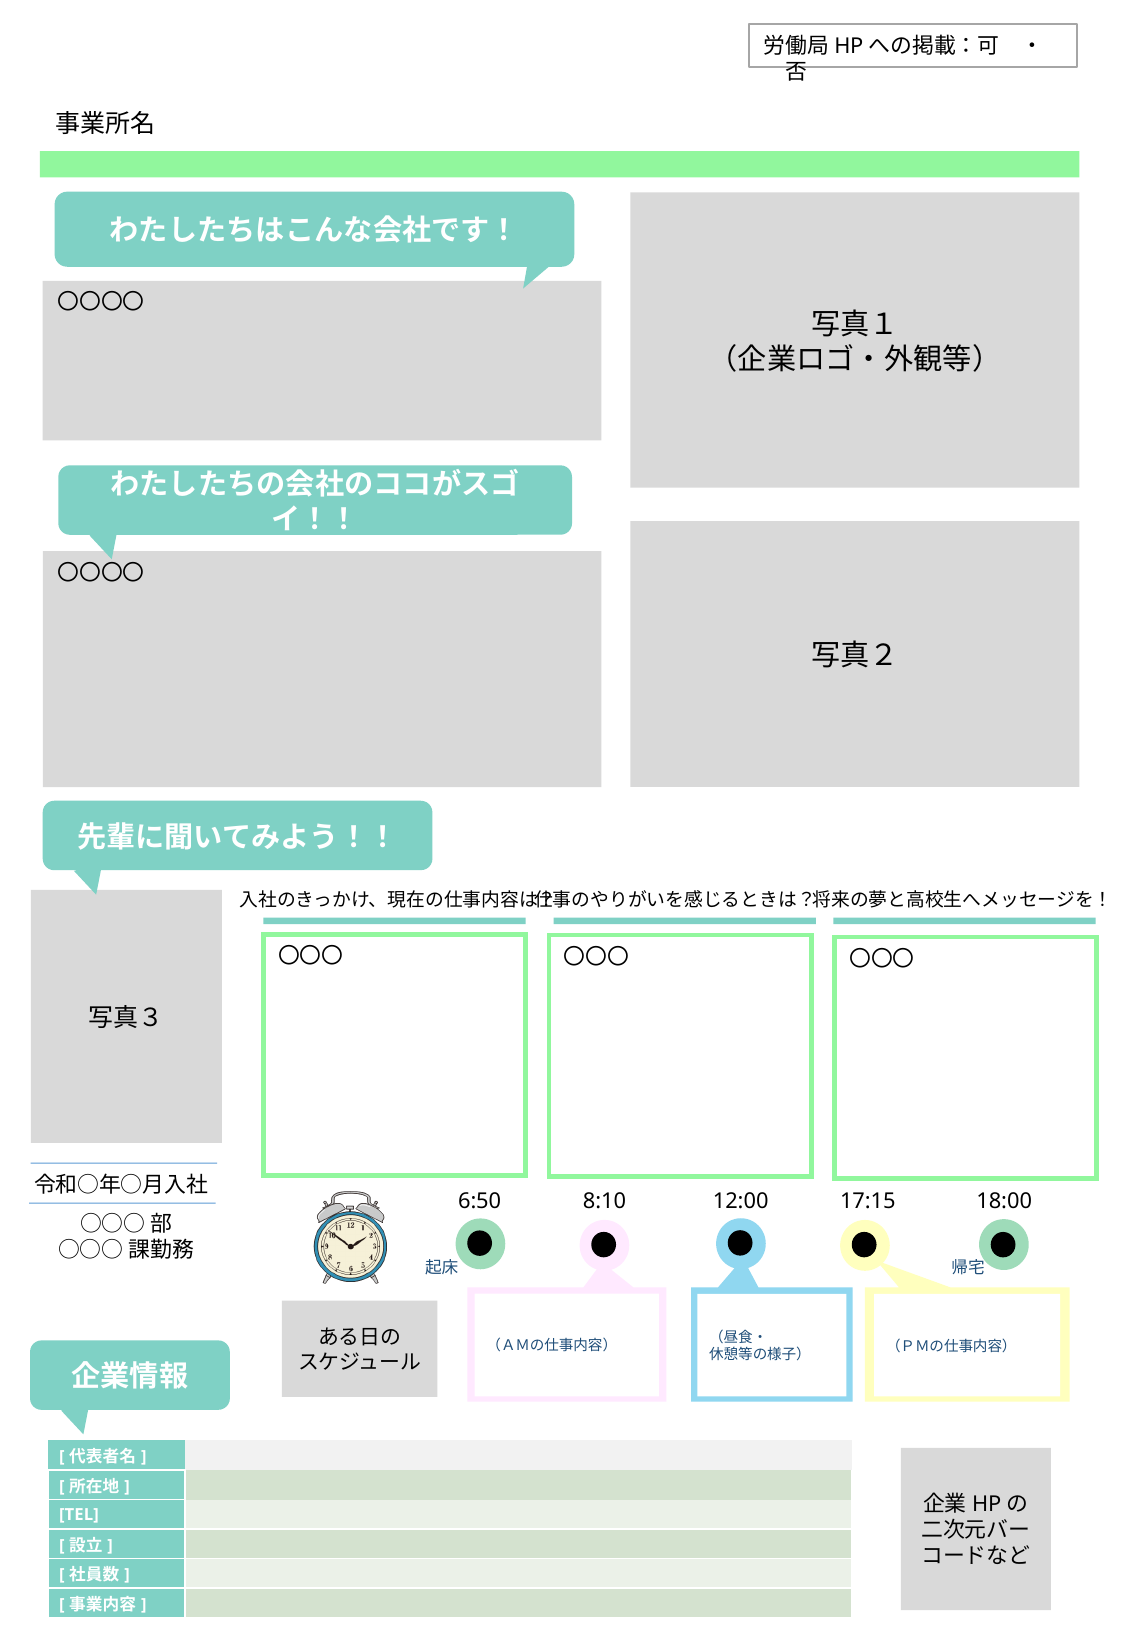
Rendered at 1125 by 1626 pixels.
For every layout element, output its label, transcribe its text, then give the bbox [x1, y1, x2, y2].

text_box 〇〇〇〇 [42, 280, 602, 441]
table_cell [TEL] [49, 1500, 184, 1528]
table_cell [設立] [49, 1530, 184, 1558]
table_cell [社員数] [49, 1559, 184, 1587]
table_cell [186, 1530, 851, 1558]
table_header [185, 1440, 852, 1470]
text_box 写真２ [629, 520, 1080, 788]
table_cell [186, 1500, 851, 1528]
table_cell [186, 1559, 851, 1587]
table_header [代表者名] [48, 1440, 185, 1469]
text_box 〇〇〇〇 [42, 550, 603, 788]
text_box 写真１ （企業ロゴ・外観等） [629, 191, 1080, 489]
table_cell [所在地] [49, 1471, 184, 1499]
text_box 事業所名 [40, 99, 1081, 146]
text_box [42, 800, 433, 896]
table_cell [事業内容] [49, 1589, 184, 1617]
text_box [58, 465, 573, 560]
table_cell [186, 1589, 851, 1617]
text_box [39, 150, 1080, 178]
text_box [19, 880, 1106, 1415]
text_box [54, 191, 575, 291]
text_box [29, 1340, 230, 1435]
text_box 労働局HPへの掲載：可 ・ 否 [748, 23, 1077, 68]
table_cell [186, 1470, 851, 1500]
text_box 企業HPの 二次元バーコードなど [900, 1447, 1051, 1611]
